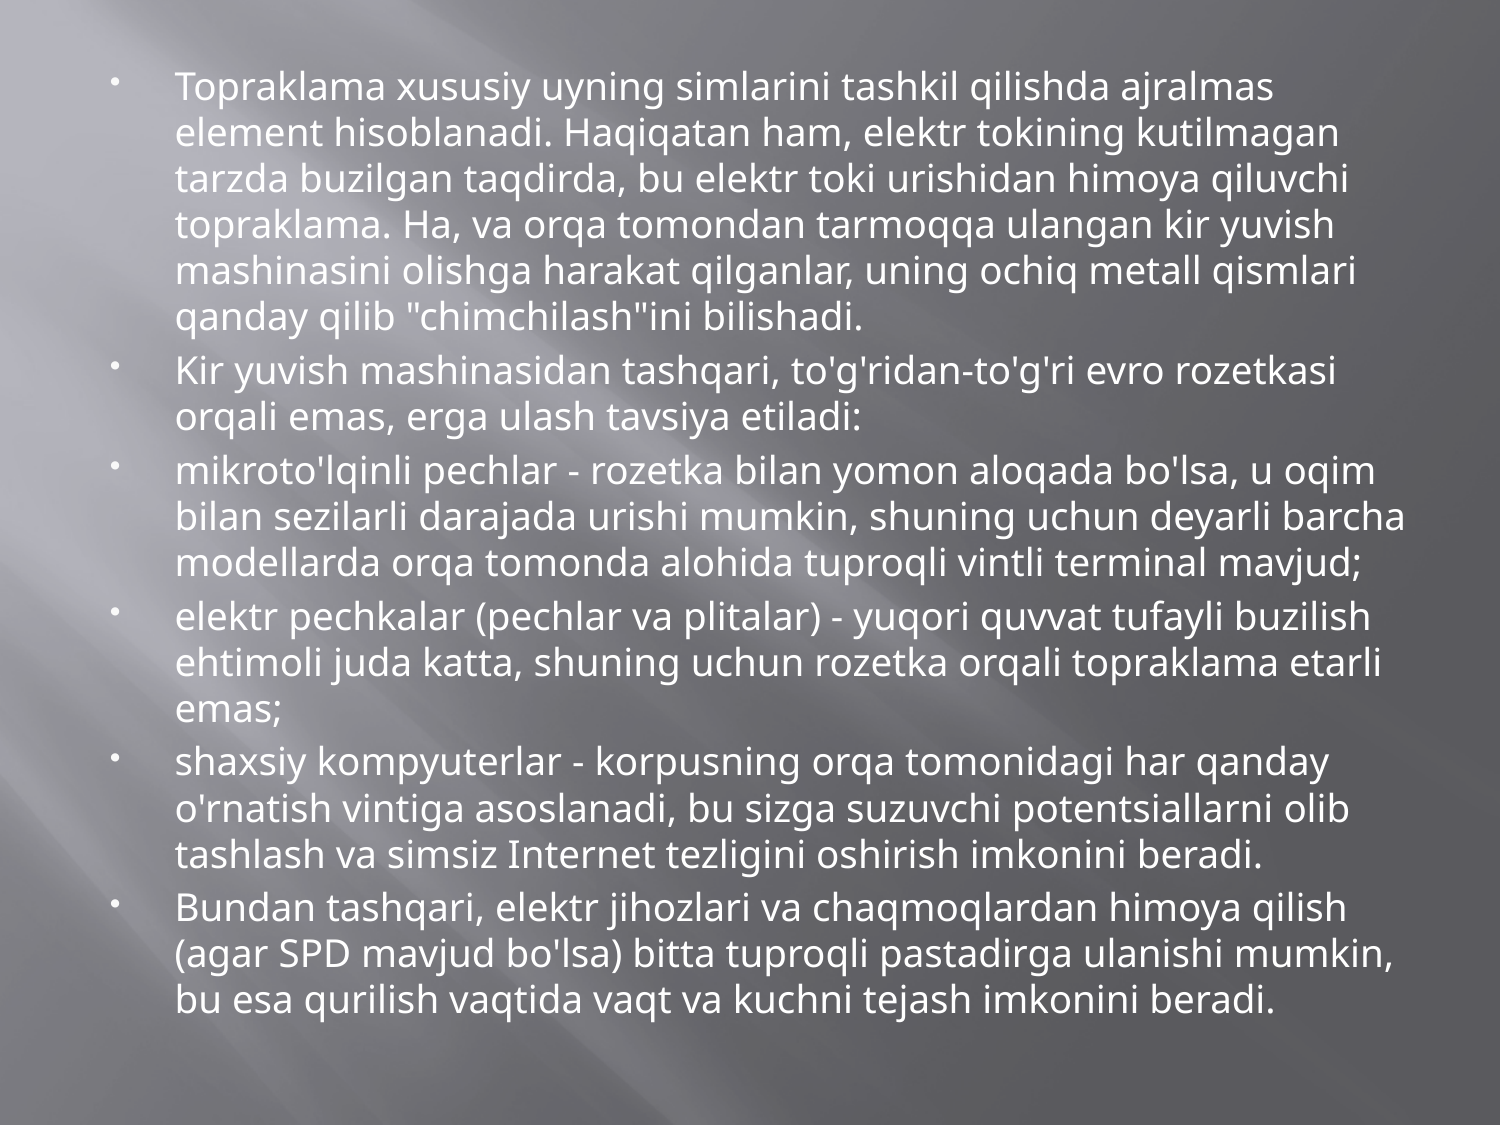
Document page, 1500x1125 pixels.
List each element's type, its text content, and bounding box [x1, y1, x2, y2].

list Topraklama xususiy uyning simlarini tashkil qilishda ajralmas element hisoblanadi. Haqiqatan ham, elektr tokining kutilmagan tarzda buzilgan taqdirda, bu elektr toki urishidan himoya qiluvchi topraklama. Ha, va orqa tomondan tarmoqqa ulangan kir yuvish mashinasini olishga harakat qilganlar, uning ochiq metall qismlari qanday qilib "chimchilash"ini bilishadi. Kir yuvish mashinasidan tashqari, to'g'ridan-to'g'ri evro rozetkasi orqali emas, erga ulash tavsiya etiladi: mikroto'lqinli pechlar - rozetka bilan yomon aloqada bo'lsa, u oqim bilan sezilarli darajada urishi mumkin, shuning uchun deyarli barcha modellarda orqa tomonda alohida tuproqli vintli terminal mavjud; elektr pechkalar (pechlar va plitalar) - yuqori quvvat tufayli buzilish ehtimoli juda katta, shuning uchun rozetka orqali topraklama etarli emas; shaxsiy kompyuterlar - korpusning orqa tomonidagi har qanday o'rnatish vintiga asoslanadi, bu sizga suzuvchi potentsiallarni olib tashlash va simsiz Internet tezligini oshirish imkonini beradi. Bundan tashqari, elektr jihozlari va chaqmoqlardan himoya qilish (agar SPD mavjud bo'lsa) bitta tuproqli pastadirga ulanishi mumkin, bu esa qurilish vaqtida vaqt va kuchni tejash imkonini beradi. [75, 54, 1425, 1047]
